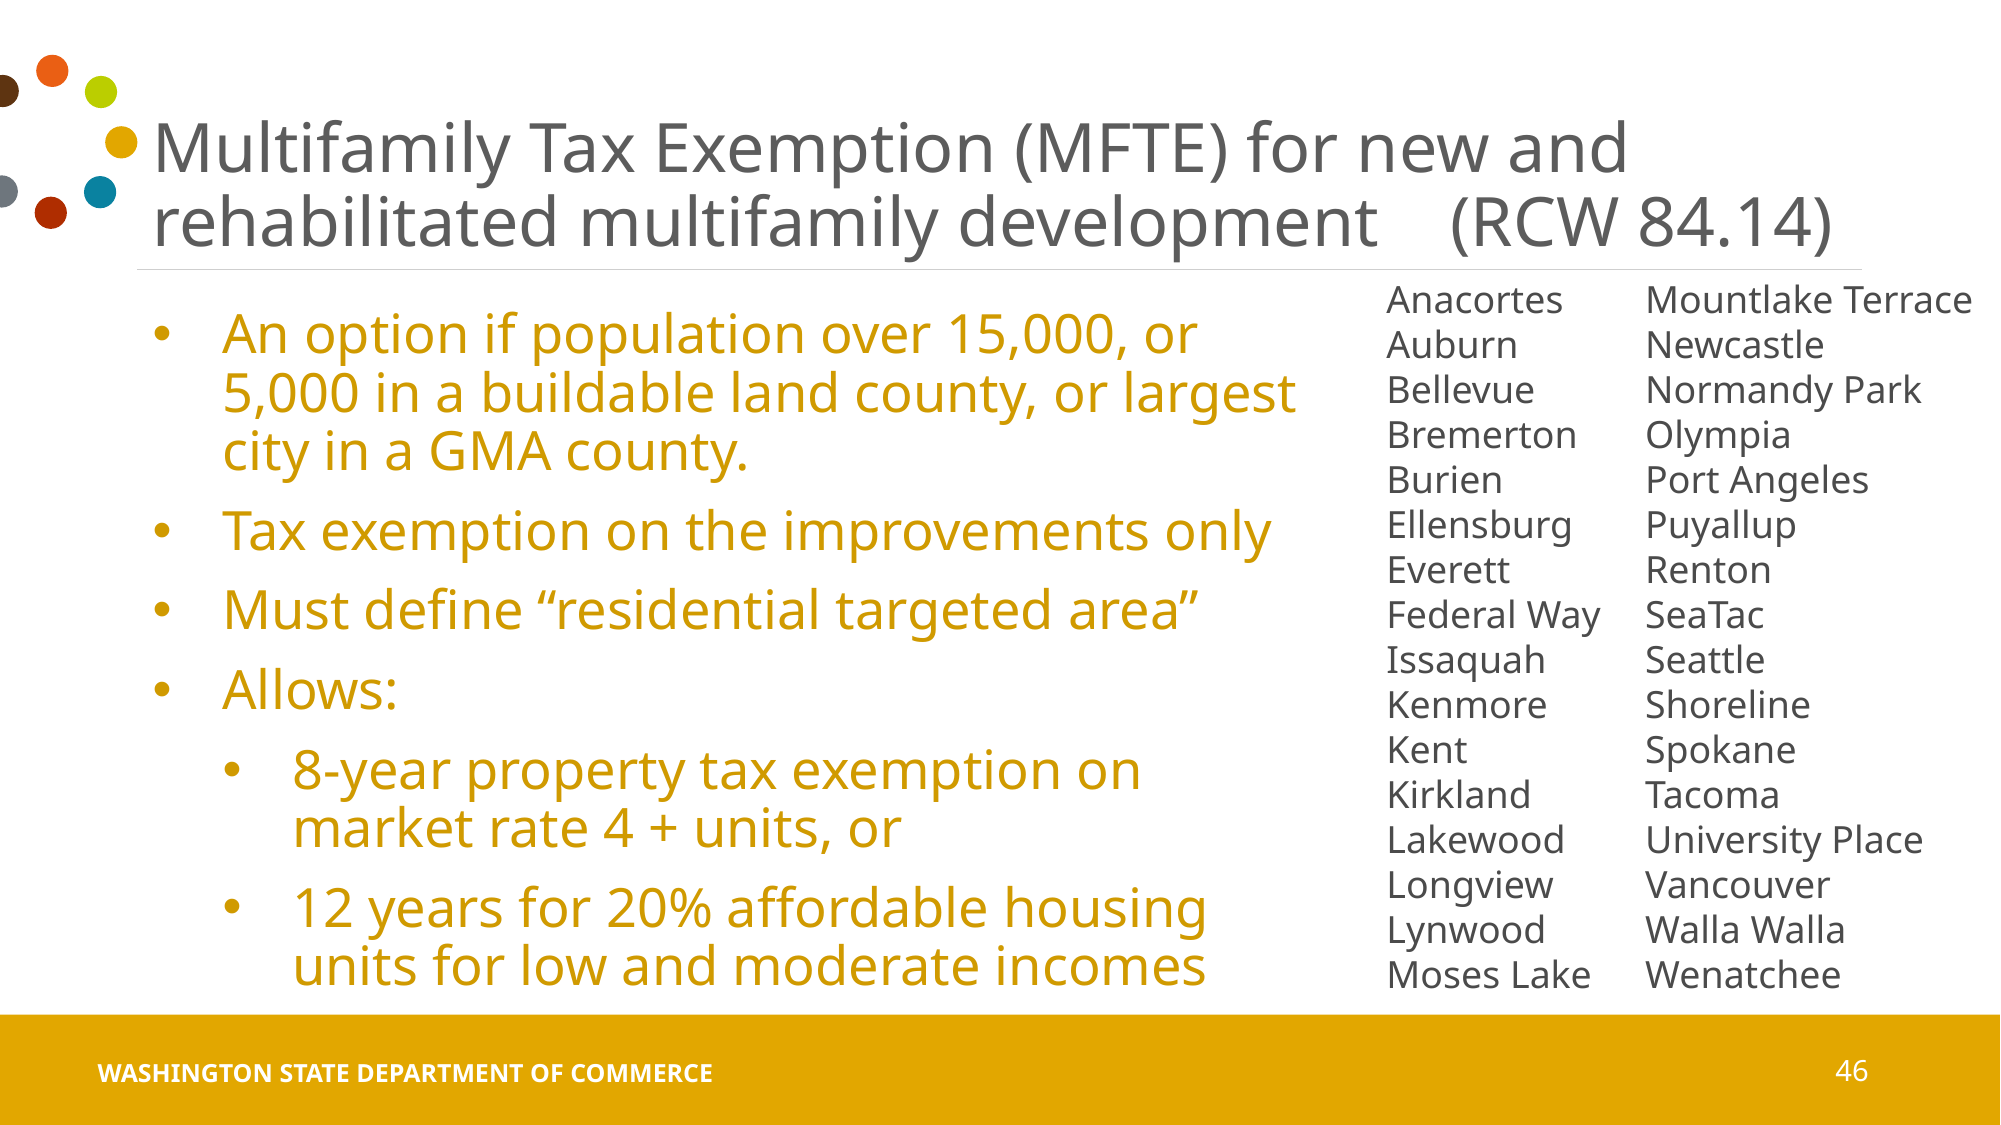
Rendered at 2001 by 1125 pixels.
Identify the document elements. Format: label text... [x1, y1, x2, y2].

text_box Mountlake Terrace Newcastle Normandy Park Olympia Port Angeles Puyallup Renton SeaTac Seattle Shoreline Spokane Tacoma University Place Vancouver Walla Walla Wenatchee [1630, 268, 2000, 1094]
title Multifamily Tax Exemption (MFTE) for new and rehabilitated multifamily development (RCW 84.14) [137, 51, 1863, 269]
text_box Anacortes Auburn Bellevue Bremerton Burien Ellensburg Everett Federal Way Issaquah Kenmore Kent Kirkland Lakewood Longview Lynwood Moses Lake [1371, 268, 1630, 1049]
list An option if population over 15,000, or 5,000 in a buildable land county, or largest city in a GMA county. Tax exemption on the improvements only Must define “residential targeted area” Allows: 8-year property tax exemption on market rate 4 + units, or 12 years for 20% affordable housing units for low and moderate incomes [137, 299, 1326, 1014]
